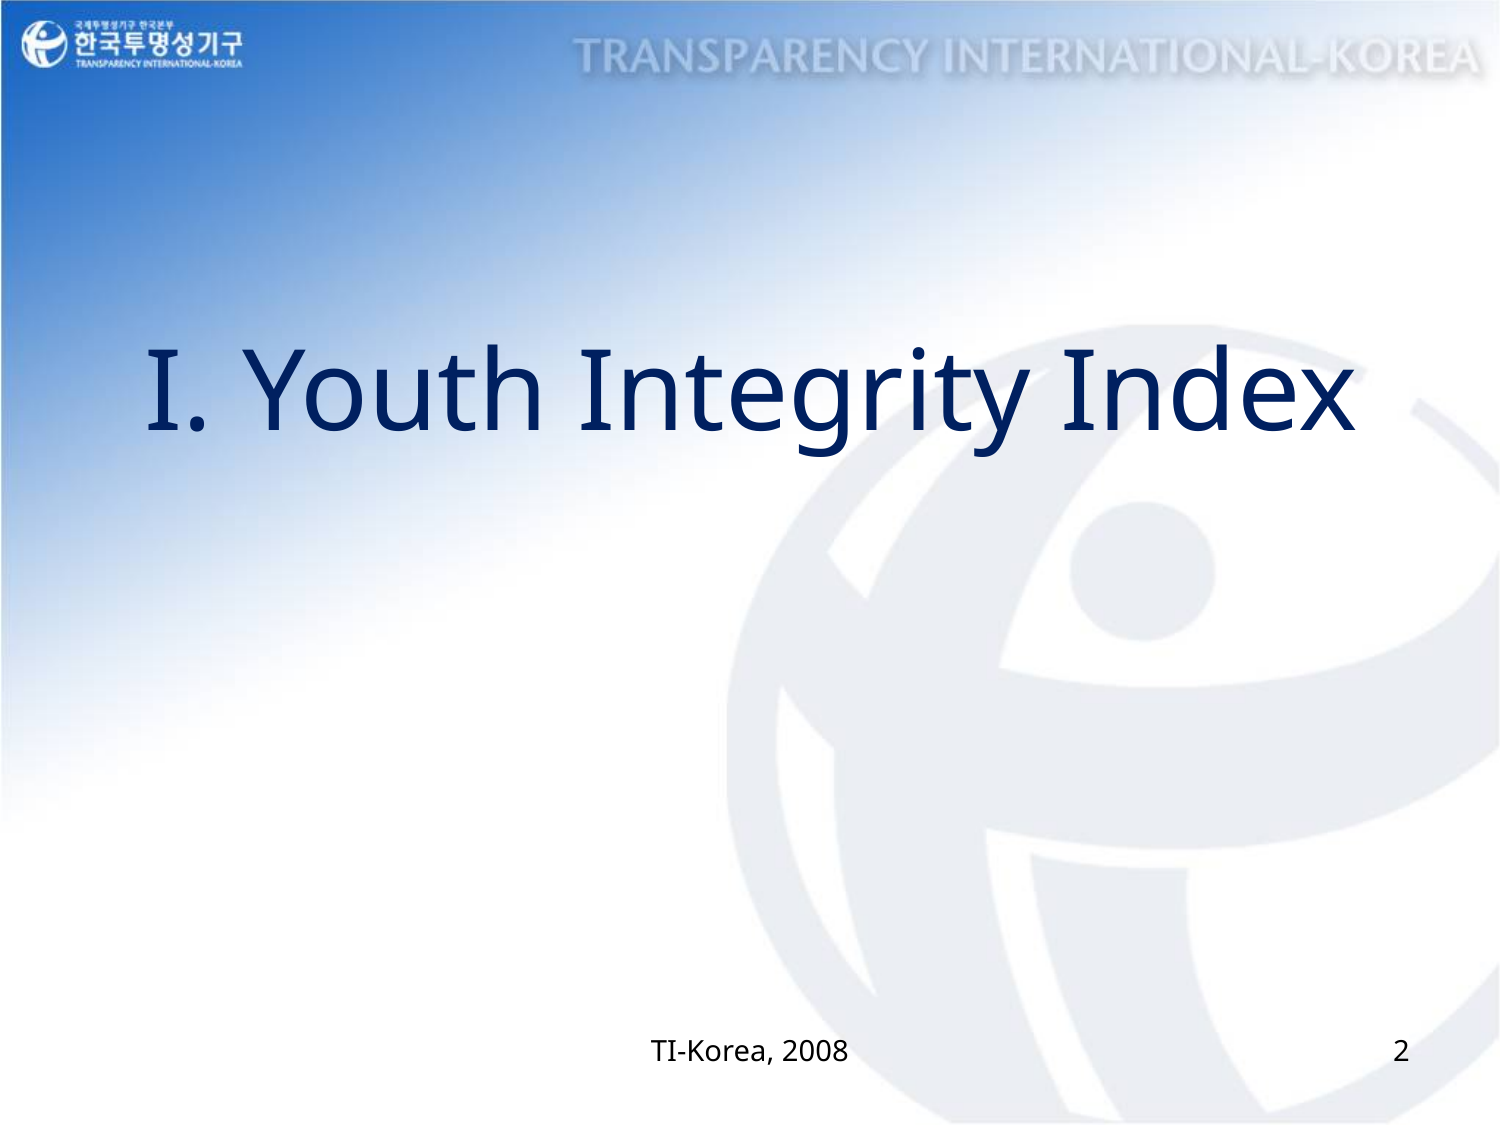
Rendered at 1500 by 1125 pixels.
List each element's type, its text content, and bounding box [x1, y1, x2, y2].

footer TI-Korea, 2008 [512, 1024, 988, 1103]
picture [0, 0, 1500, 1125]
list I. Youth Integrity Index [76, 326, 1428, 556]
slide_number 2 [1074, 1024, 1426, 1103]
